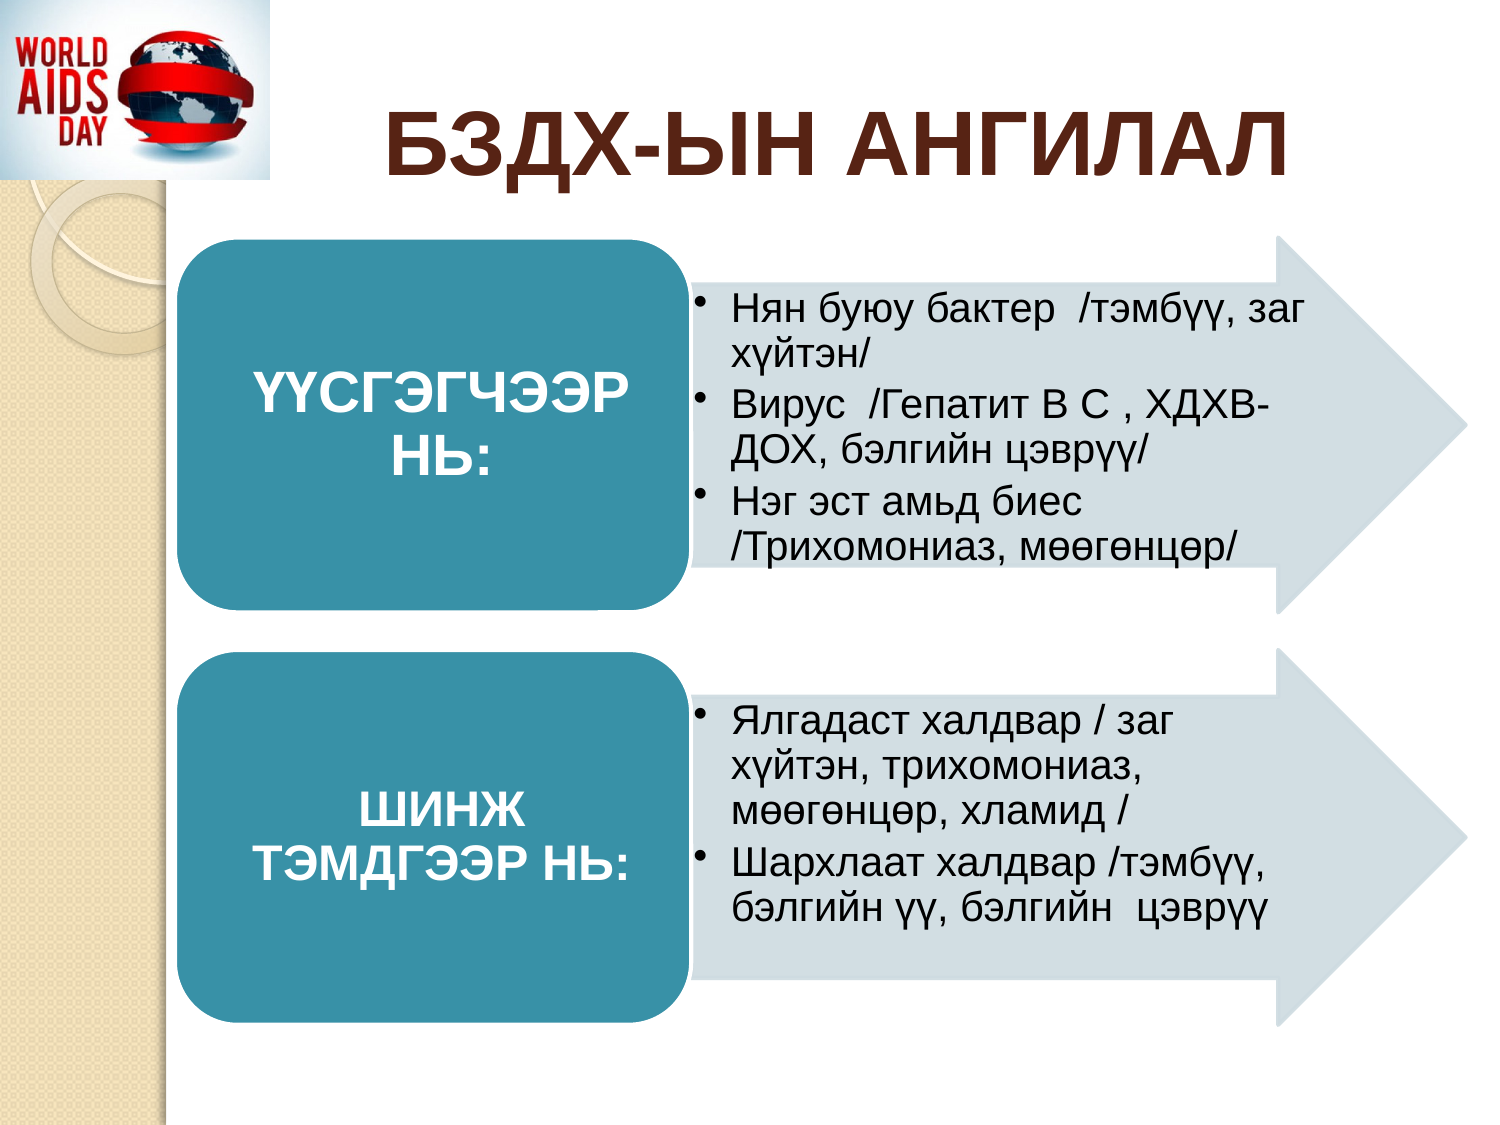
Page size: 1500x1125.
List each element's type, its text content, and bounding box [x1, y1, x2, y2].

title БЗДХ-ЫН АНГИЛАЛ [235, 45, 1466, 233]
picture [0, 0, 270, 180]
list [174, 237, 1466, 1026]
